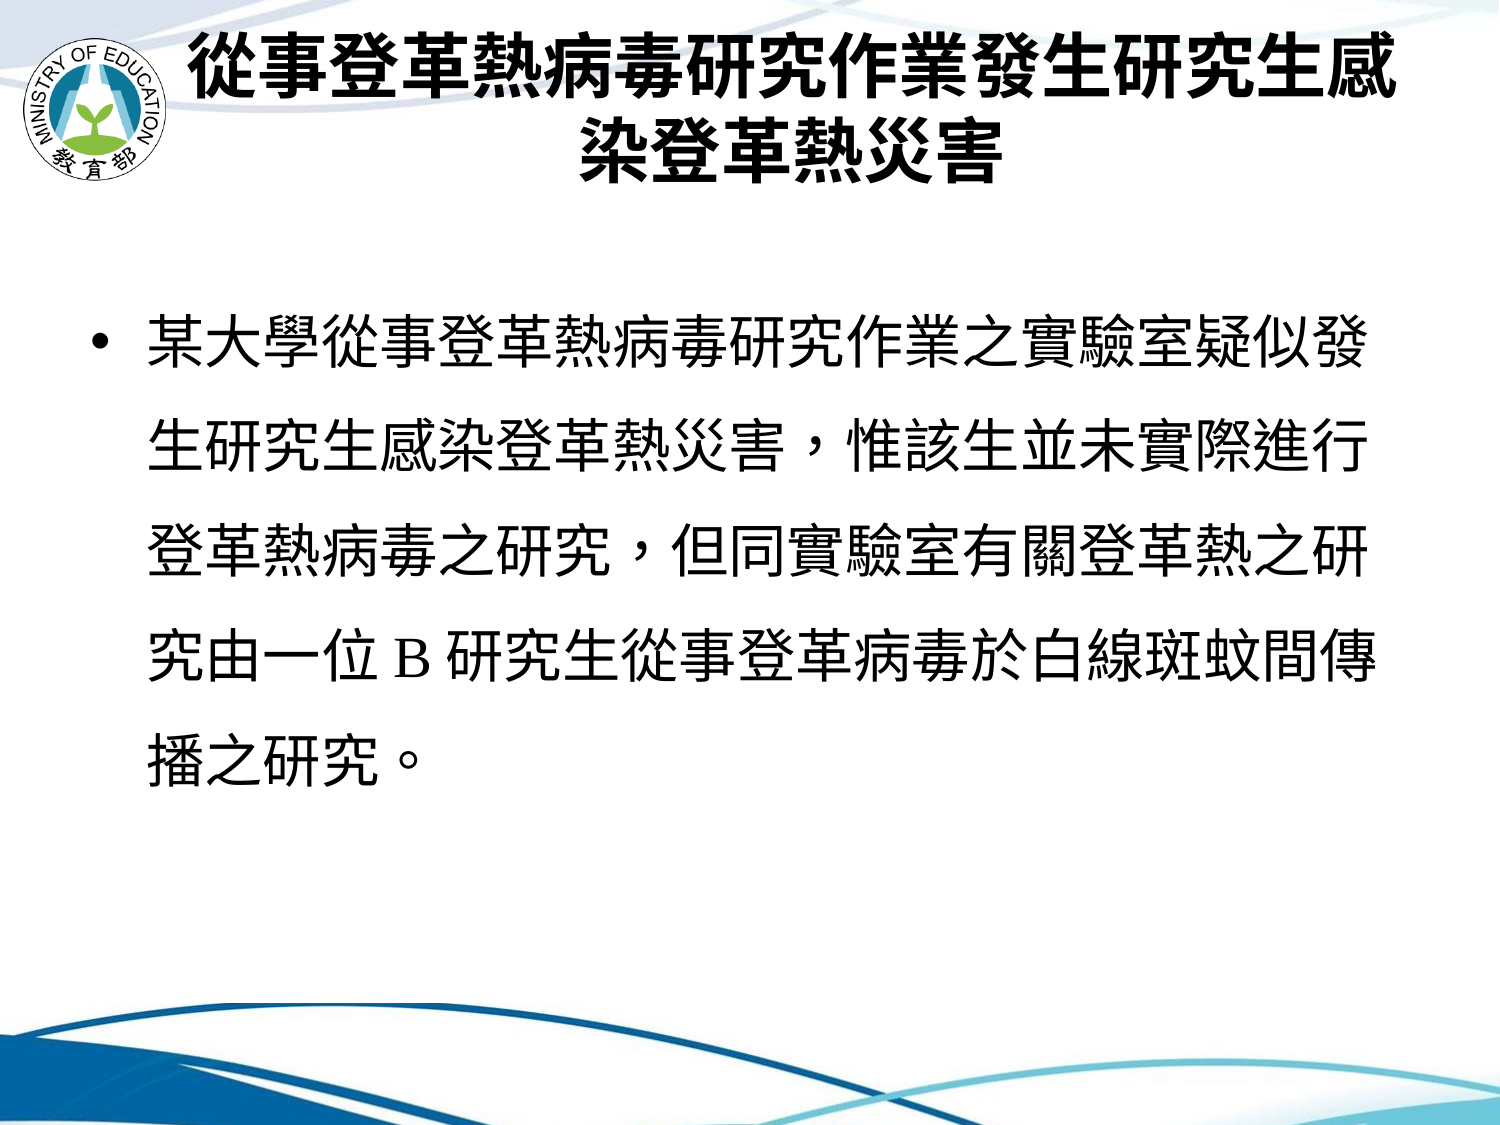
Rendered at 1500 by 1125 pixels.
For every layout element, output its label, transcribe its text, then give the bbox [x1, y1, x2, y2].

picture [0, 0, 1499, 182]
list 某大學從事登革熱病毒研究作業之實驗室疑似發生研究生感染登革熱災害，惟該生並未實際進行登革熱病毒之研究，但同實驗室有關登革熱之研究由一位B研究生從事登革病毒於白線斑蚊間傳播之研究。 [75, 262, 1400, 1005]
picture [0, 1003, 1500, 1125]
title 從事登革熱病毒研究作業發生研究生感染登革熱災害 [159, 12, 1425, 201]
